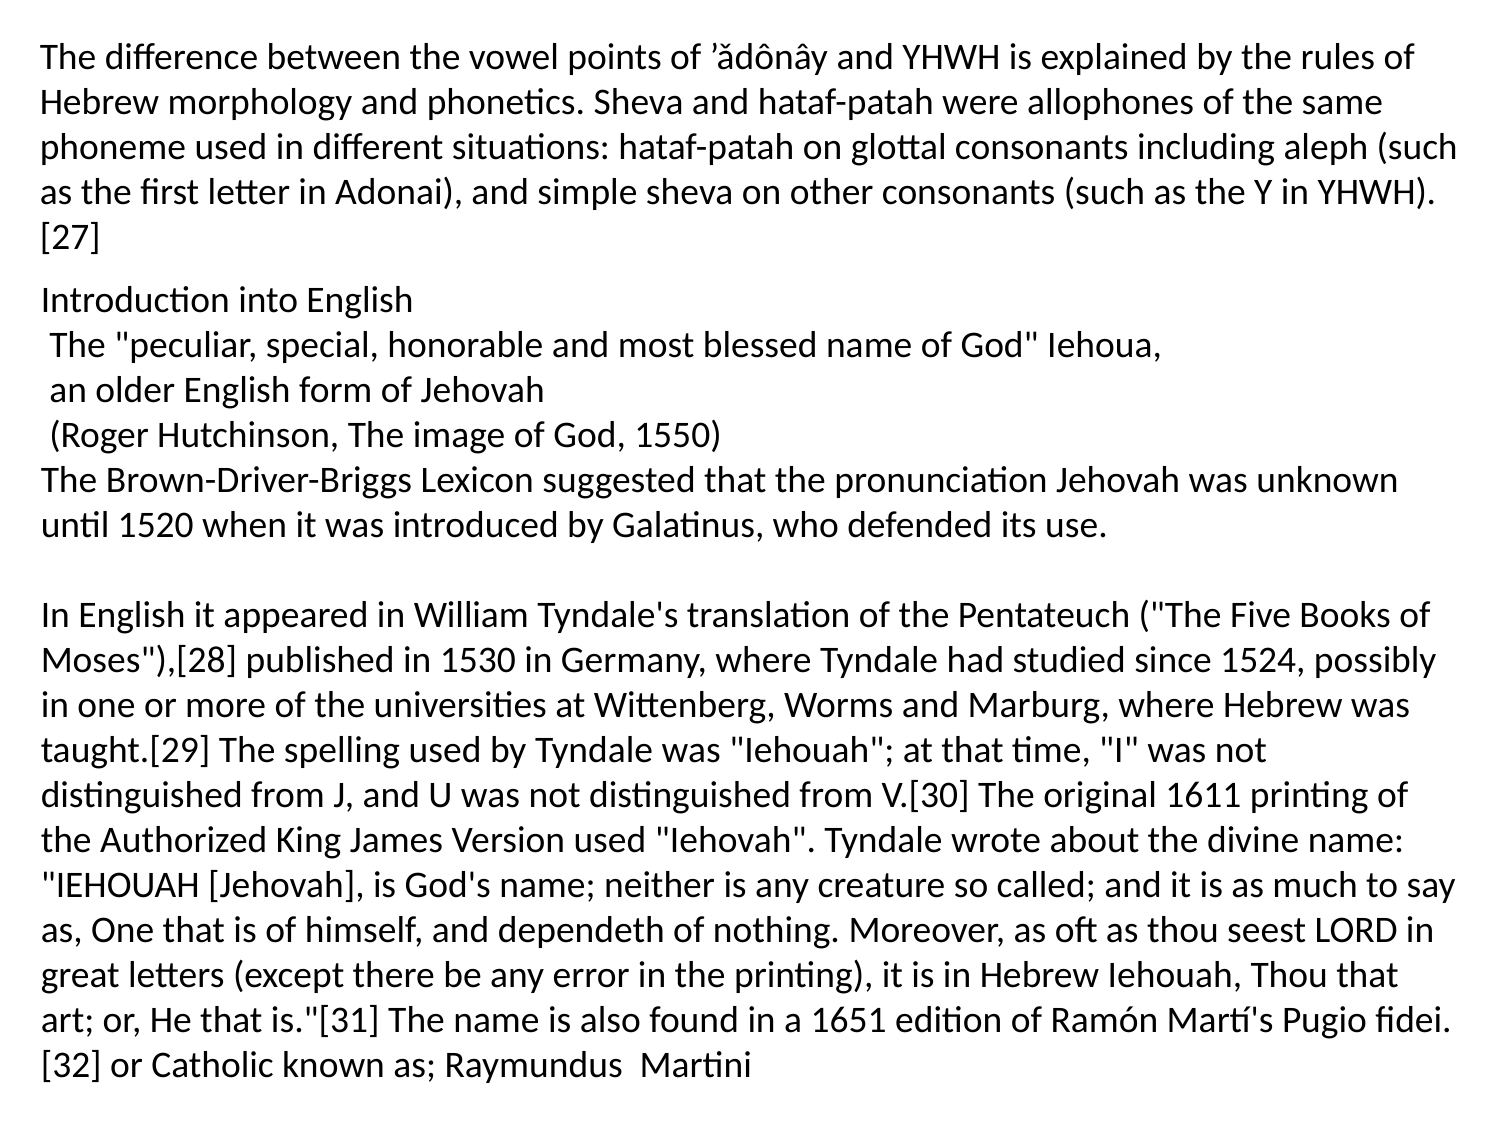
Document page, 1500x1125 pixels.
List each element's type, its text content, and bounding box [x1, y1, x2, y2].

text_box The difference between the vowel points of ’ǎdônây and YHWH is explained by the rules of Hebrew morphology and phonetics. Sheva and hataf-patah were allophones of the same phoneme used in different situations: hataf-patah on glottal consonants including aleph (such as the first letter in Adonai), and simple sheva on other consonants (such as the Y in YHWH).[27] [24, 24, 1475, 265]
text_box Introduction into English The "peculiar, special, honorable and most blessed name of God" Iehoua, an older English form of Jehovah (Roger Hutchinson, The image of God, 1550) The Brown-Driver-Briggs Lexicon suggested that the pronunciation Jehovah was unknown until 1520 when it was introduced by Galatinus, who defended its use. In English it appeared in William Tyndale's translation of the Pentateuch ("The Five Books of Moses"),[28] published in 1530 in Germany, where Tyndale had studied since 1524, possibly in one or more of the universities at Wittenberg, Worms and Marburg, where Hebrew was taught.[29] The spelling used by Tyndale was "Iehouah"; at that time, "I" was not distinguished from J, and U was not distinguished from V.[30] The original 1611 printing of the Authorized King James Version used "Iehovah". Tyndale wrote about the divine name: "IEHOUAH [Jehovah], is God's name; neither is any creature so called; and it is as much to say as, One that is of himself, and dependeth of nothing. Moreover, as oft as thou seest LORD in great letters (except there be any error in the printing), it is in Hebrew Iehouah, Thou that art; or, He that is."[31] The name is also found in a 1651 edition of Ramón Martí's Pugio fidei.[32] or Catholic known as; Raymundus Martini [26, 267, 1477, 1092]
